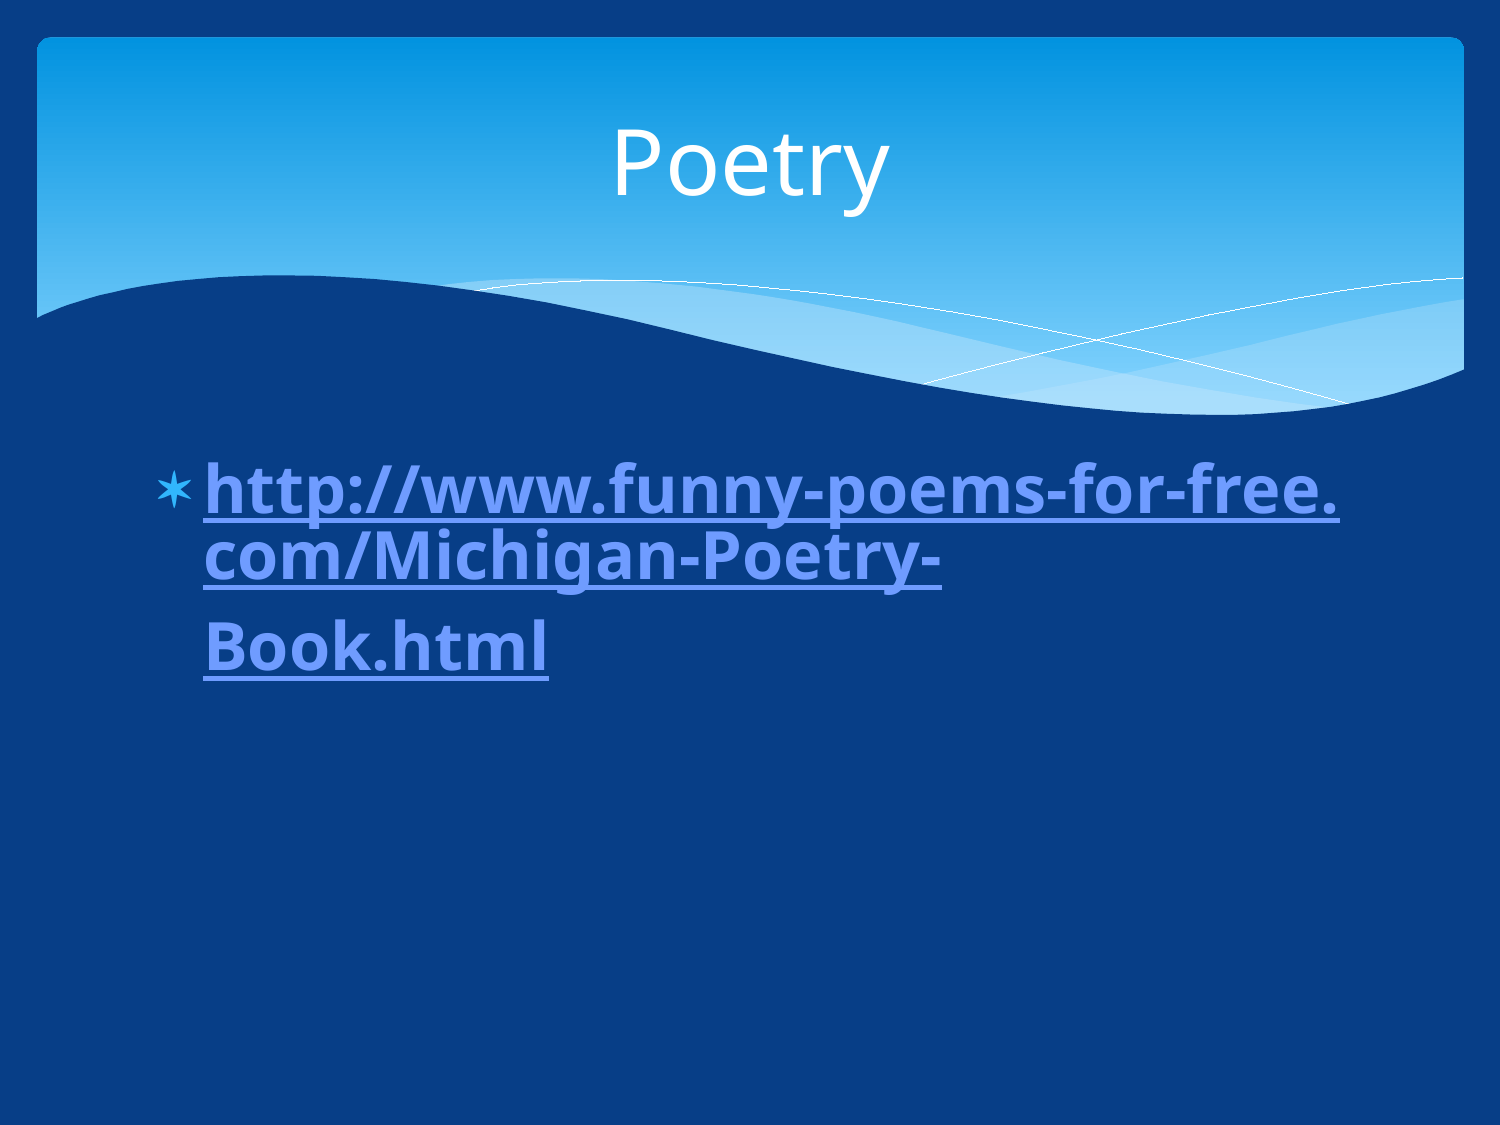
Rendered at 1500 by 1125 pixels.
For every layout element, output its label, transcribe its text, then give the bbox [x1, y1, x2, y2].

list http://www.funny-poems-for-free.com/Michigan-Poetry-Book.html [143, 438, 1359, 1005]
title Poetry [75, 55, 1425, 261]
